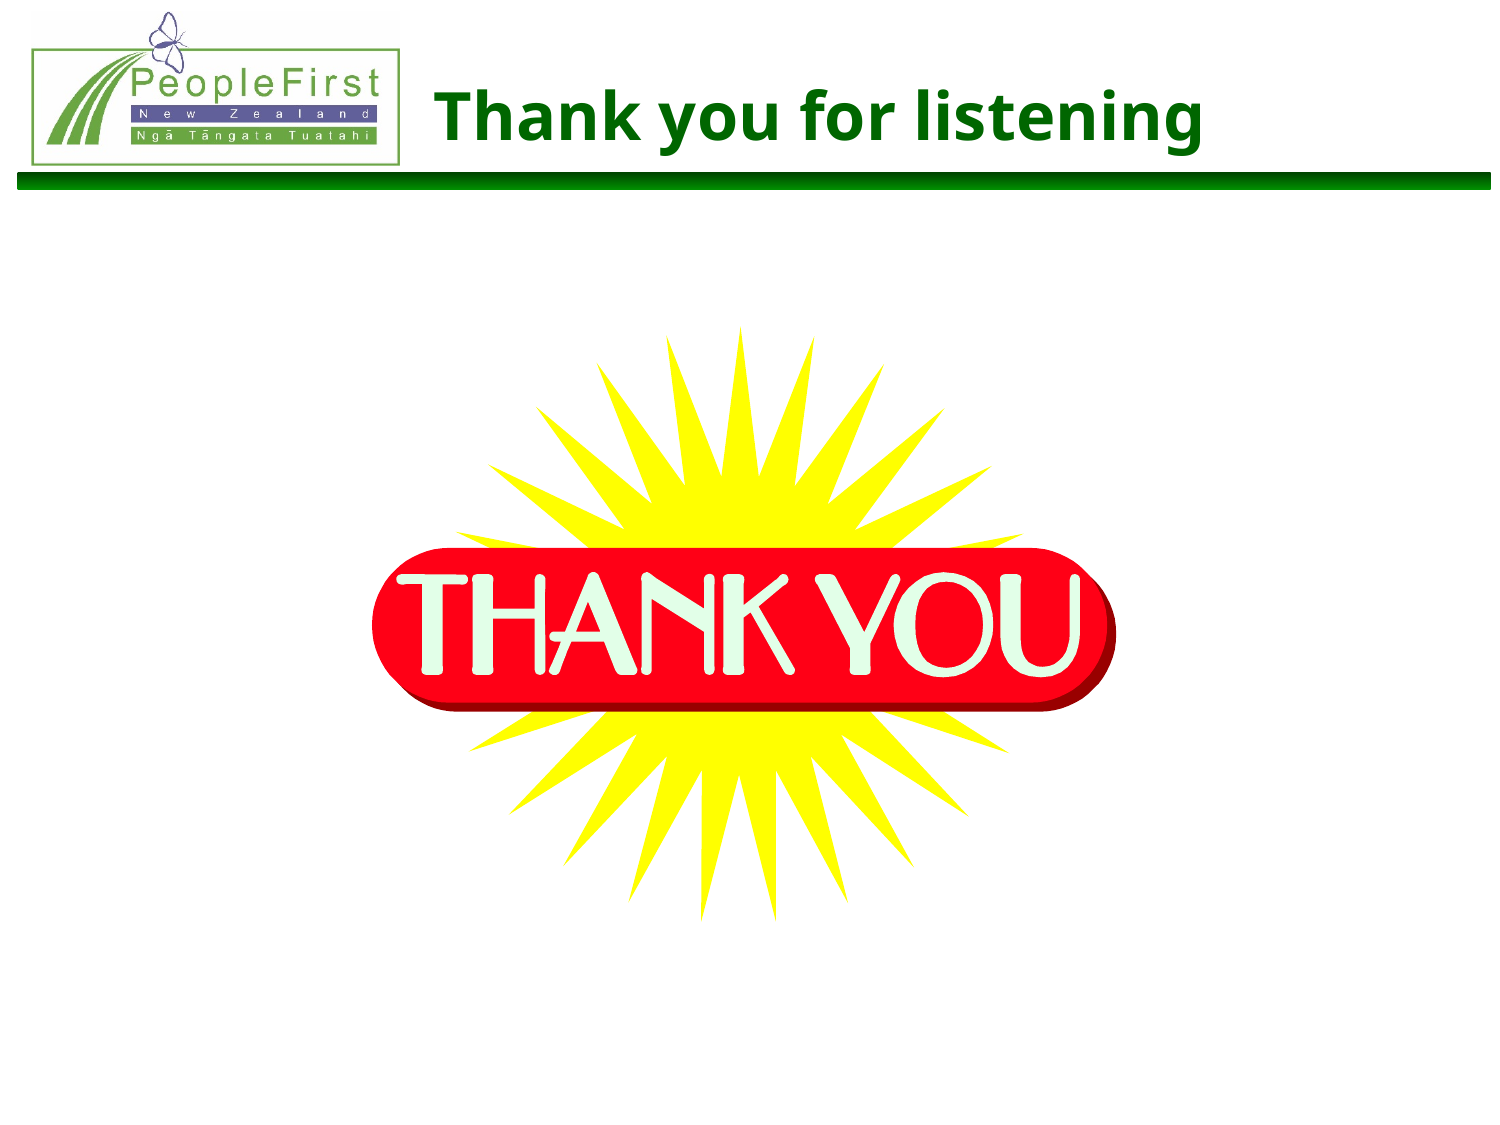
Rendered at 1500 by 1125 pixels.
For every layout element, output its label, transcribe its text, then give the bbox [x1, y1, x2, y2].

title Thank you for listening [419, 66, 1491, 145]
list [371, 326, 1117, 922]
picture [31, 11, 400, 166]
